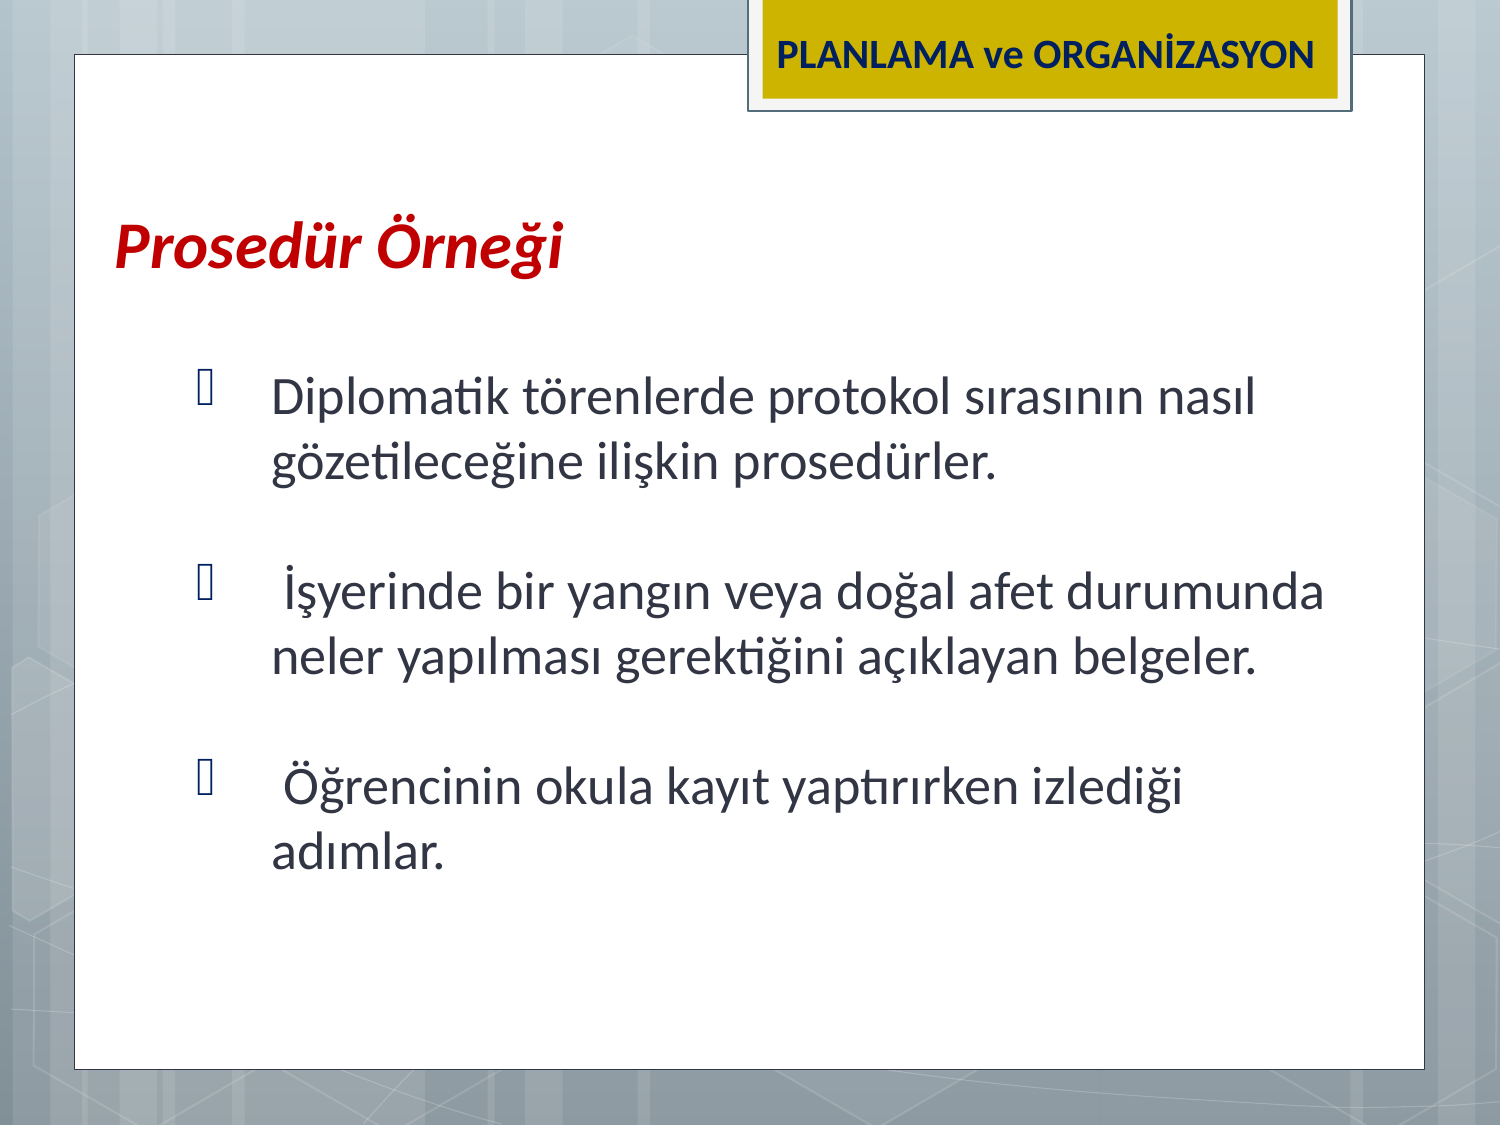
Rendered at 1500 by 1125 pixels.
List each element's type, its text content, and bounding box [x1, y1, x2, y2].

text_box Diplomatik törenlerde protokol sırasının nasıl gözetileceğine ilişkin prosedürler. İşyerinde bir yangın veya doğal afet durumunda neler yapılması gerektiğini açıklayan belgeler. Öğrencinin okula kayıt yaptırırken izlediği adımlar. [106, 352, 1359, 888]
text_box PLANLAMA ve ORGANİZASYON [761, 19, 1388, 84]
text_box Prosedür Örneği [100, 194, 1365, 290]
